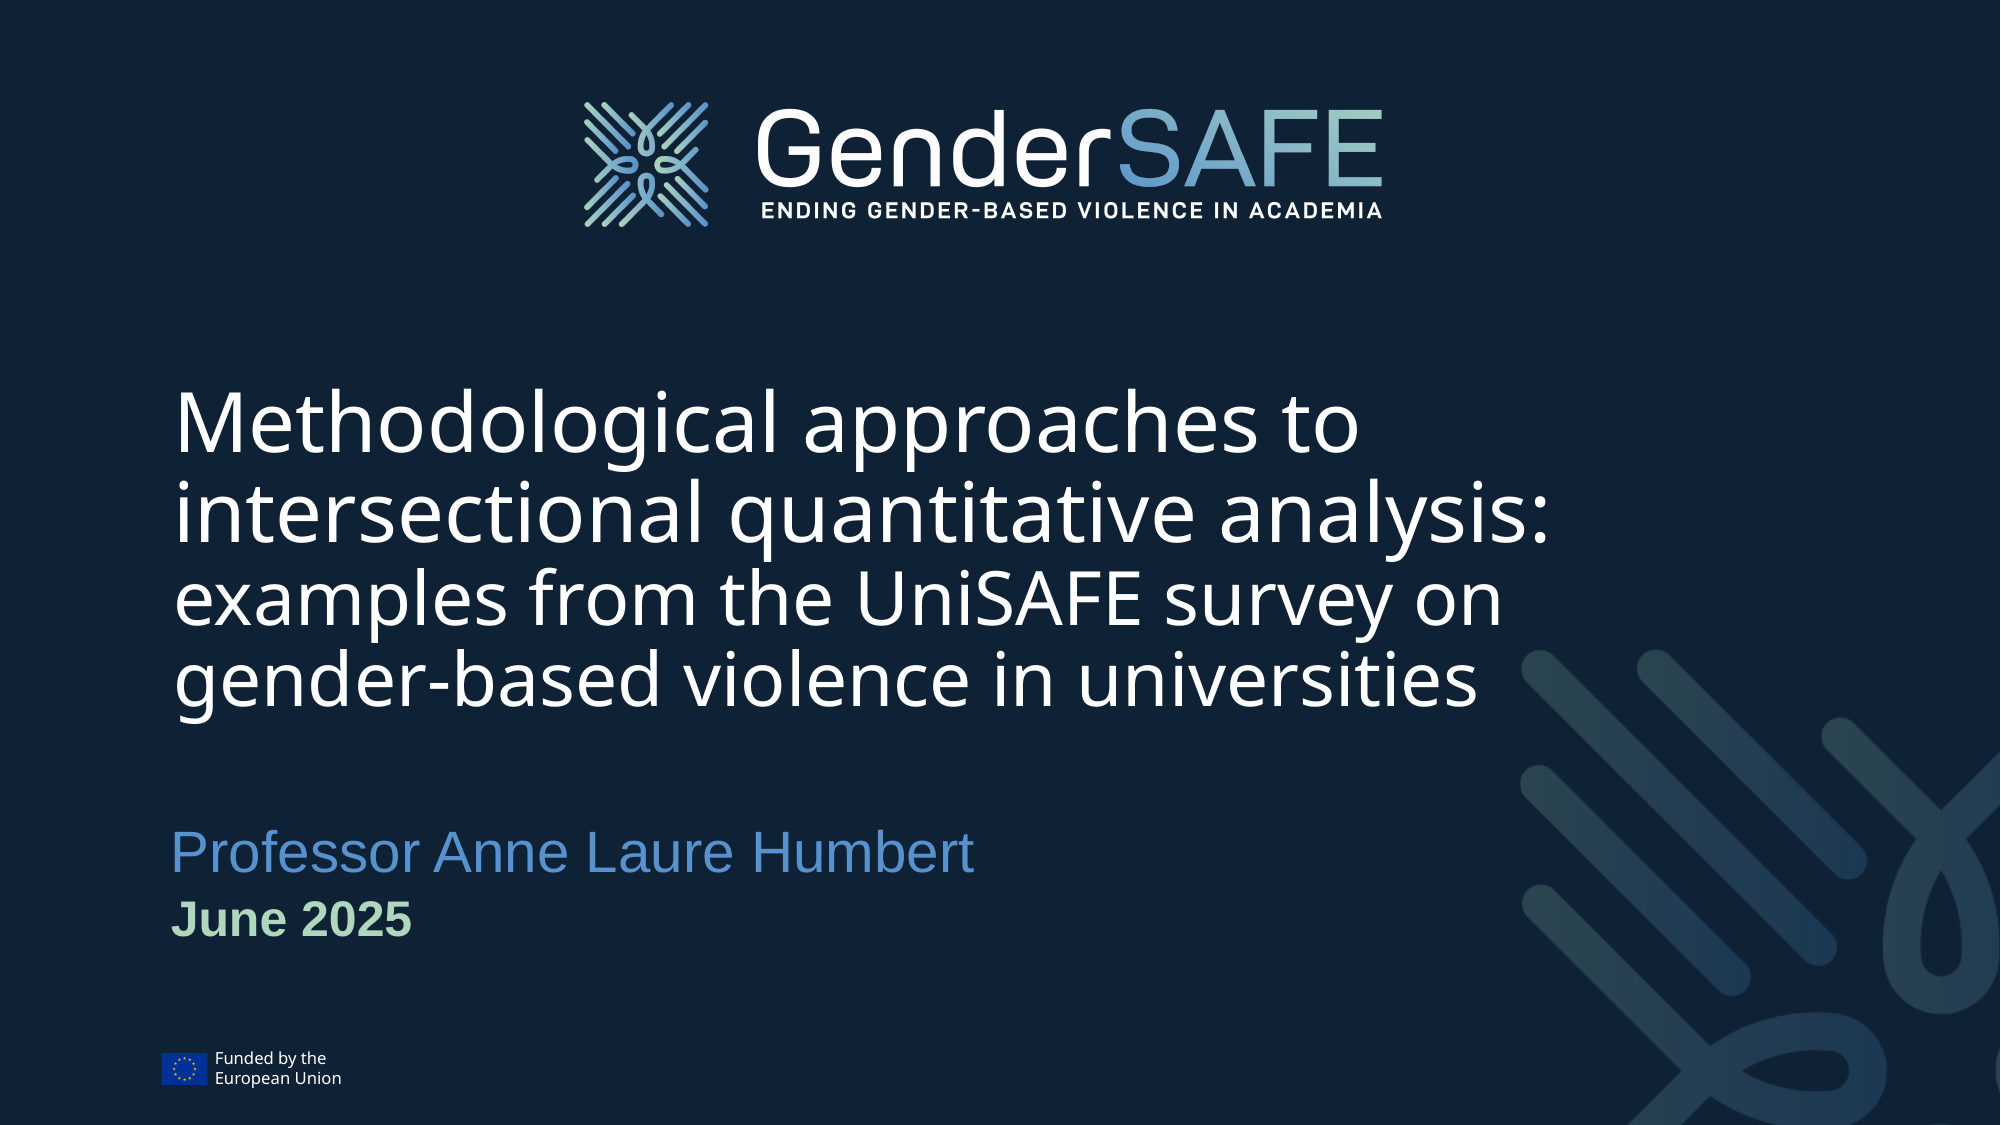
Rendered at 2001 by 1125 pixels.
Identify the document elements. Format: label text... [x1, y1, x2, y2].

picture [584, 102, 1382, 227]
text_box Methodological approaches to intersectional quantitative analysis: examples from the UniSAFE survey on gender-based violence in universities [173, 349, 1763, 501]
text_box [154, 644, 1354, 781]
text_box Professor Anne Laure Humbert June 2025 [155, 798, 1810, 954]
text_box [154, 781, 1354, 877]
